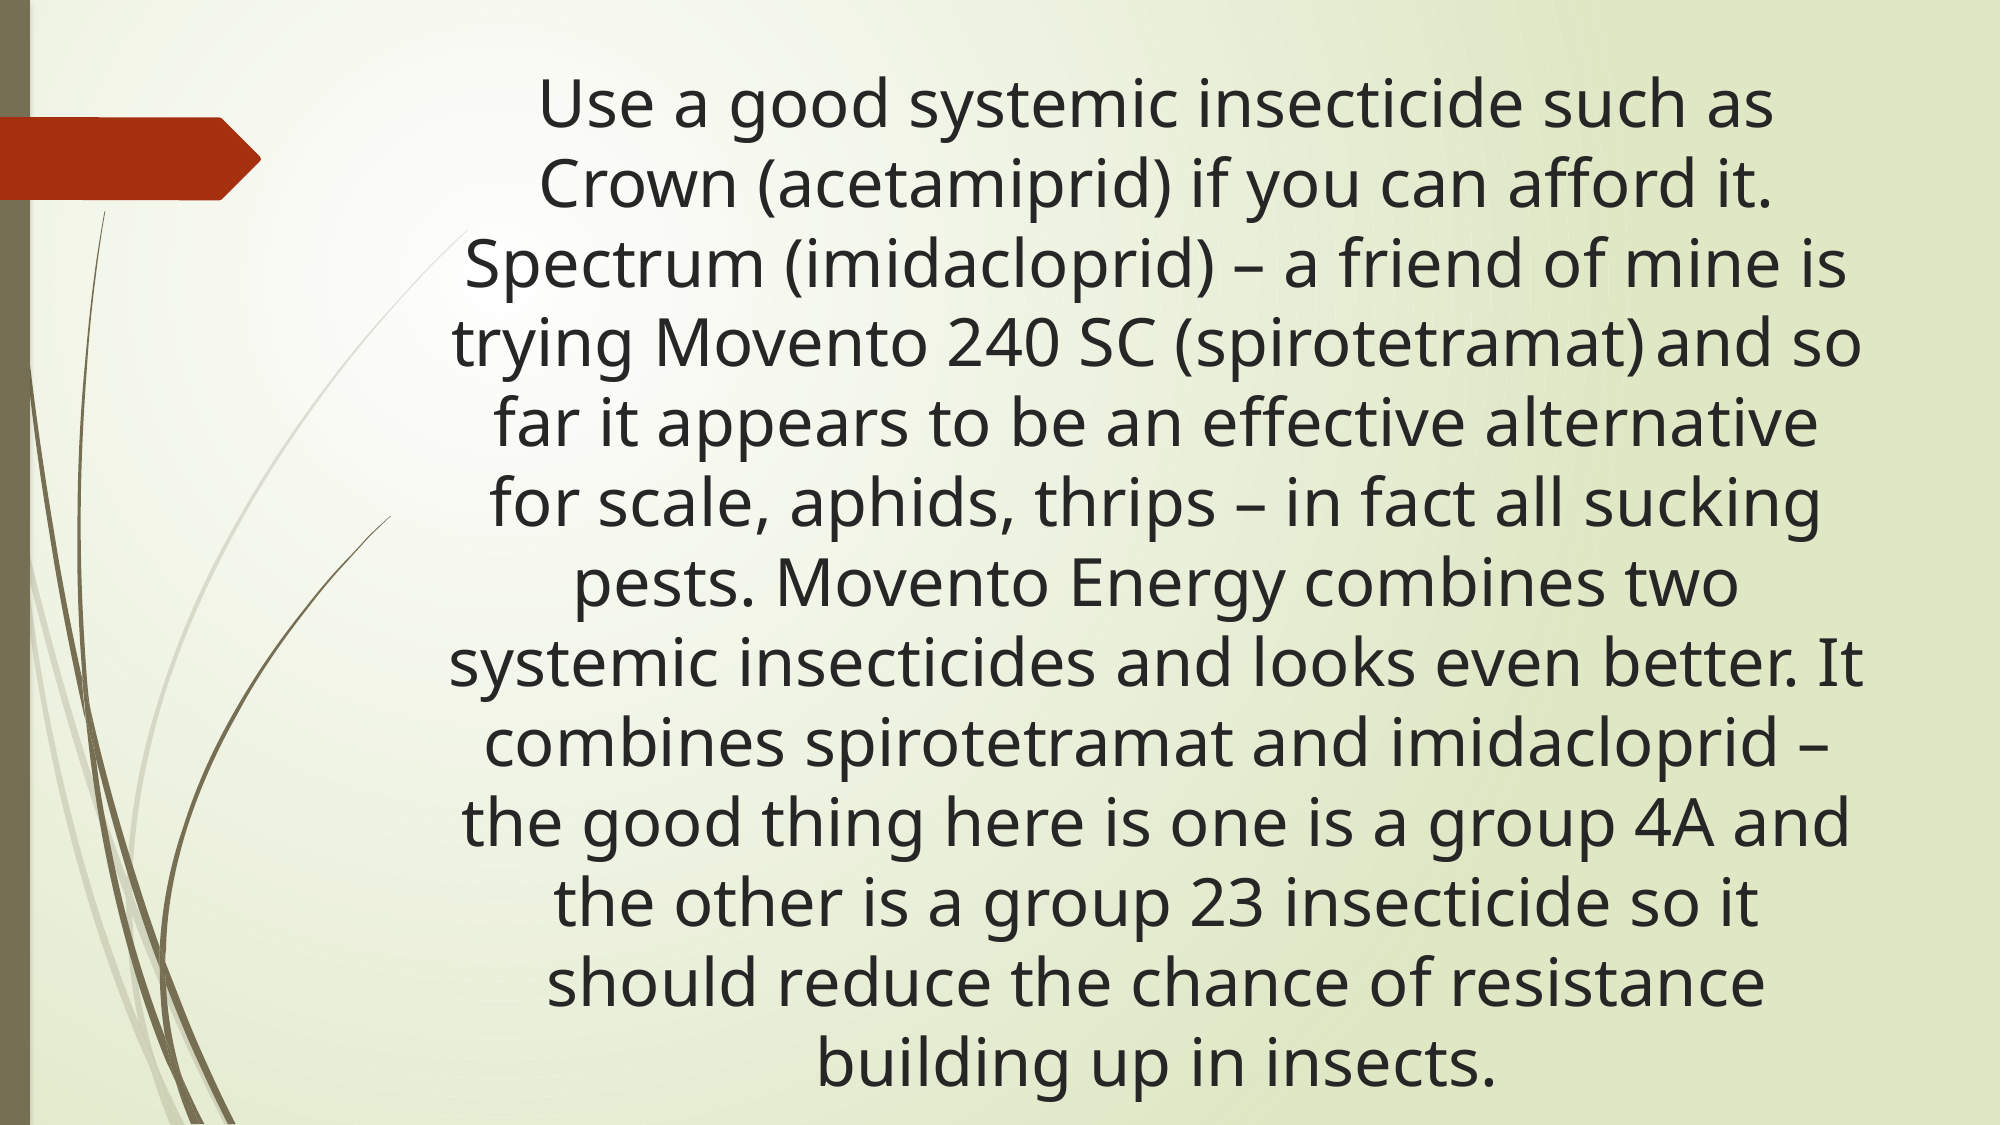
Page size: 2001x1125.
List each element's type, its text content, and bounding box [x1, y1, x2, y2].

title Use a good systemic insecticide such as Crown (acetamiprid) if you can afford it. Spectrum (imidacloprid) – a friend of mine is trying Movento 240 SC (spirotetramat) and so far it appears to be an effective alternative for scale, aphids, thrips – in fact all sucking pests. Movento Energy combines two systemic insecticides and looks even better. It combines spirotetramat and imidacloprid – the good thing here is one is a group 4A and the other is a group 23 insecticide so it should reduce the chance of resistance building up in insects. [426, 52, 1889, 1101]
